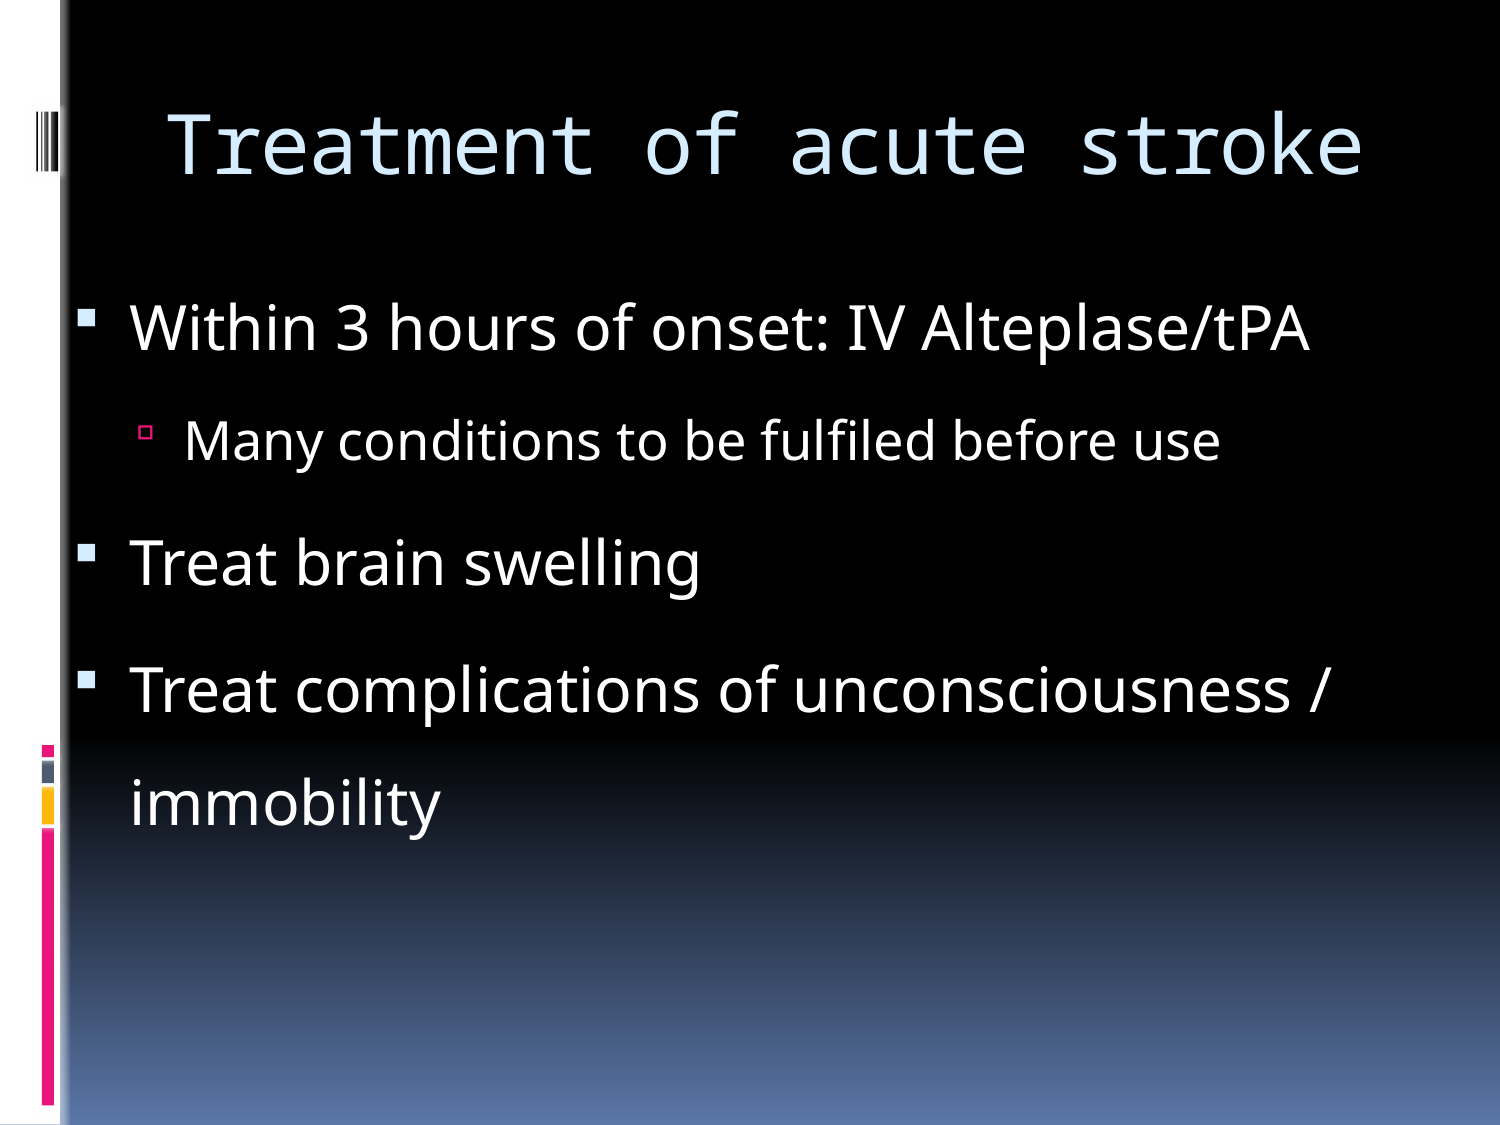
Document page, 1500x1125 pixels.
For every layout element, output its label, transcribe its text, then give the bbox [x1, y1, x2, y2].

title Treatment of acute stroke [150, 83, 1425, 234]
list Within 3 hours of onset: IV Alteplase/tPA Many conditions to be fulfiled before use Treat brain swelling Treat complications of unconsciousness / immobility [46, 243, 1465, 986]
